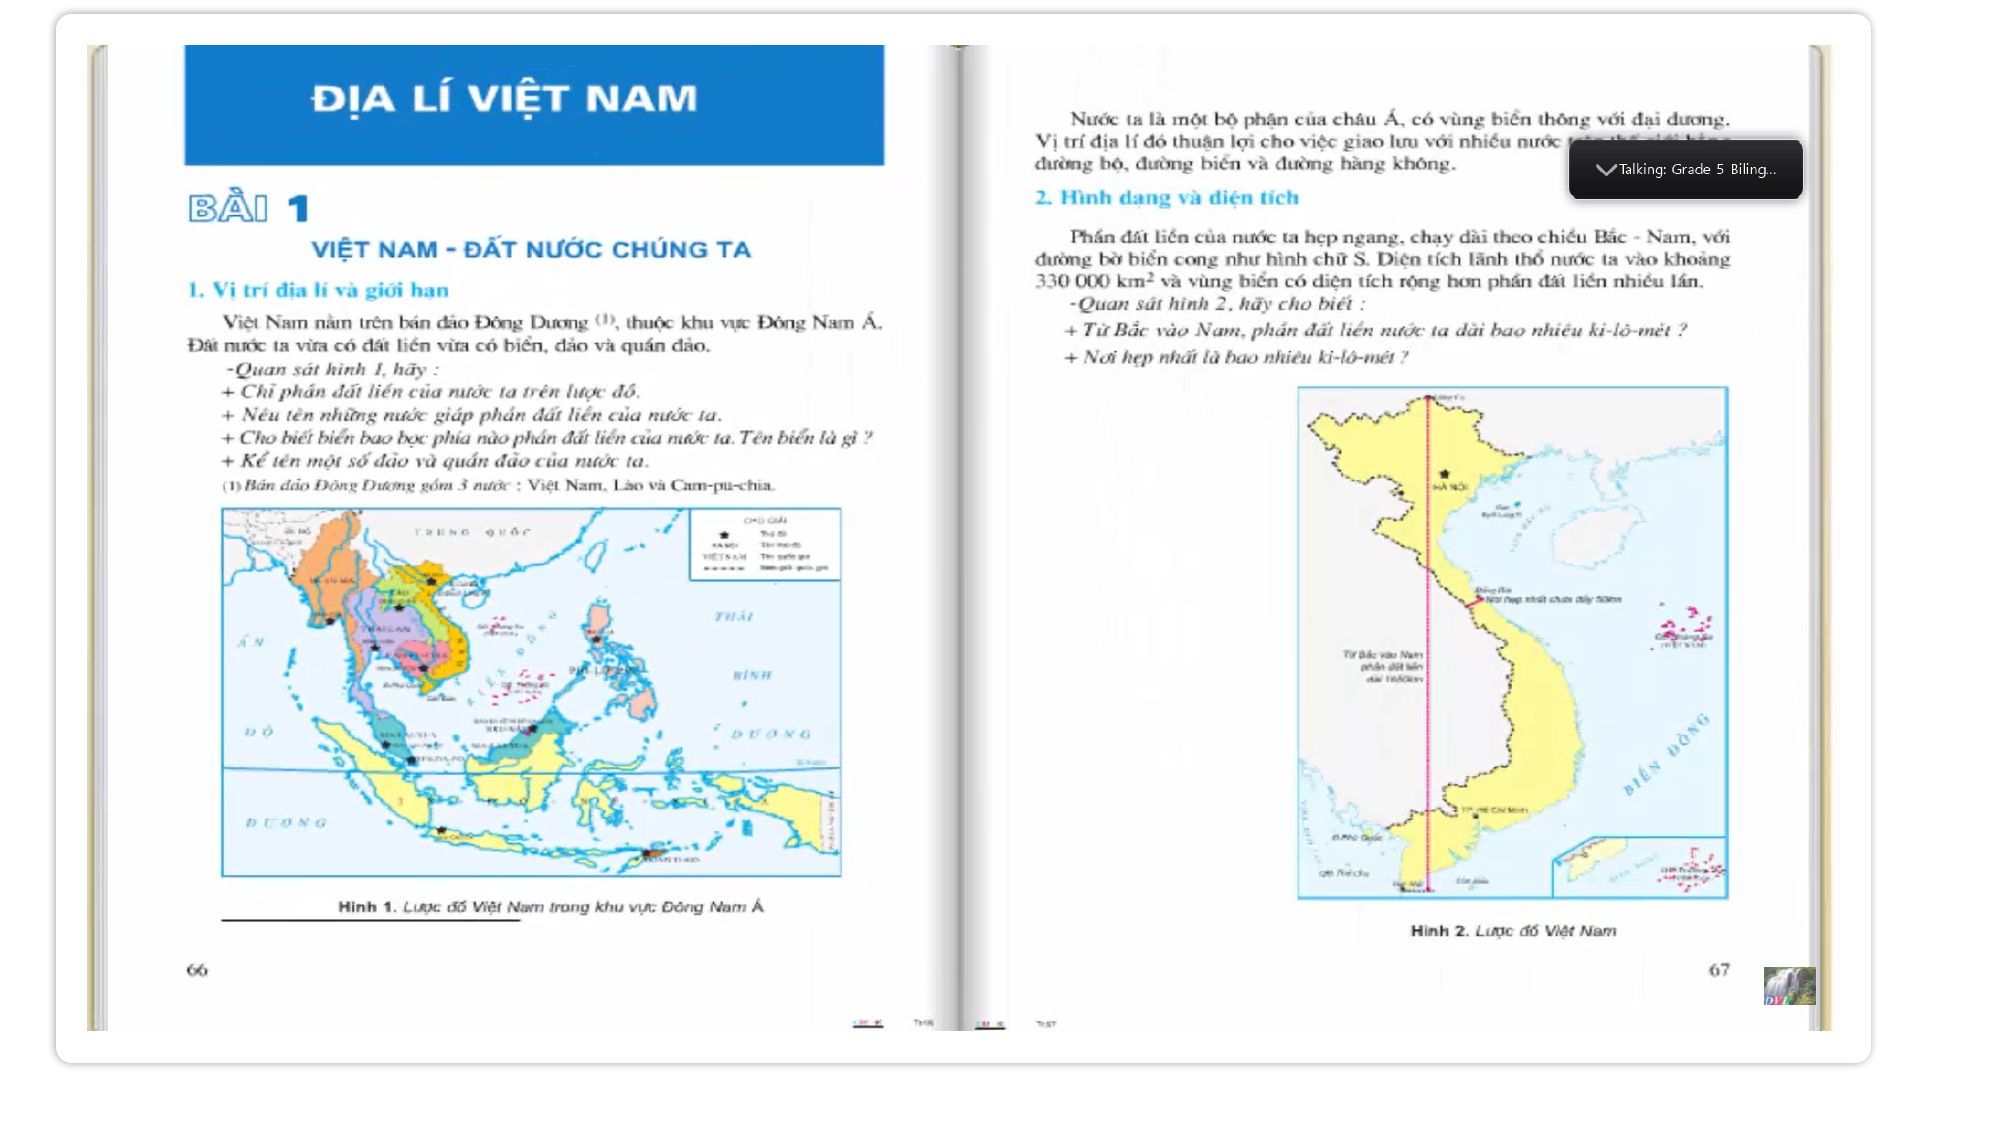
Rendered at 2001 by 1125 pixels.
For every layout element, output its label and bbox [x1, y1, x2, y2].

list [86, 45, 1841, 1032]
